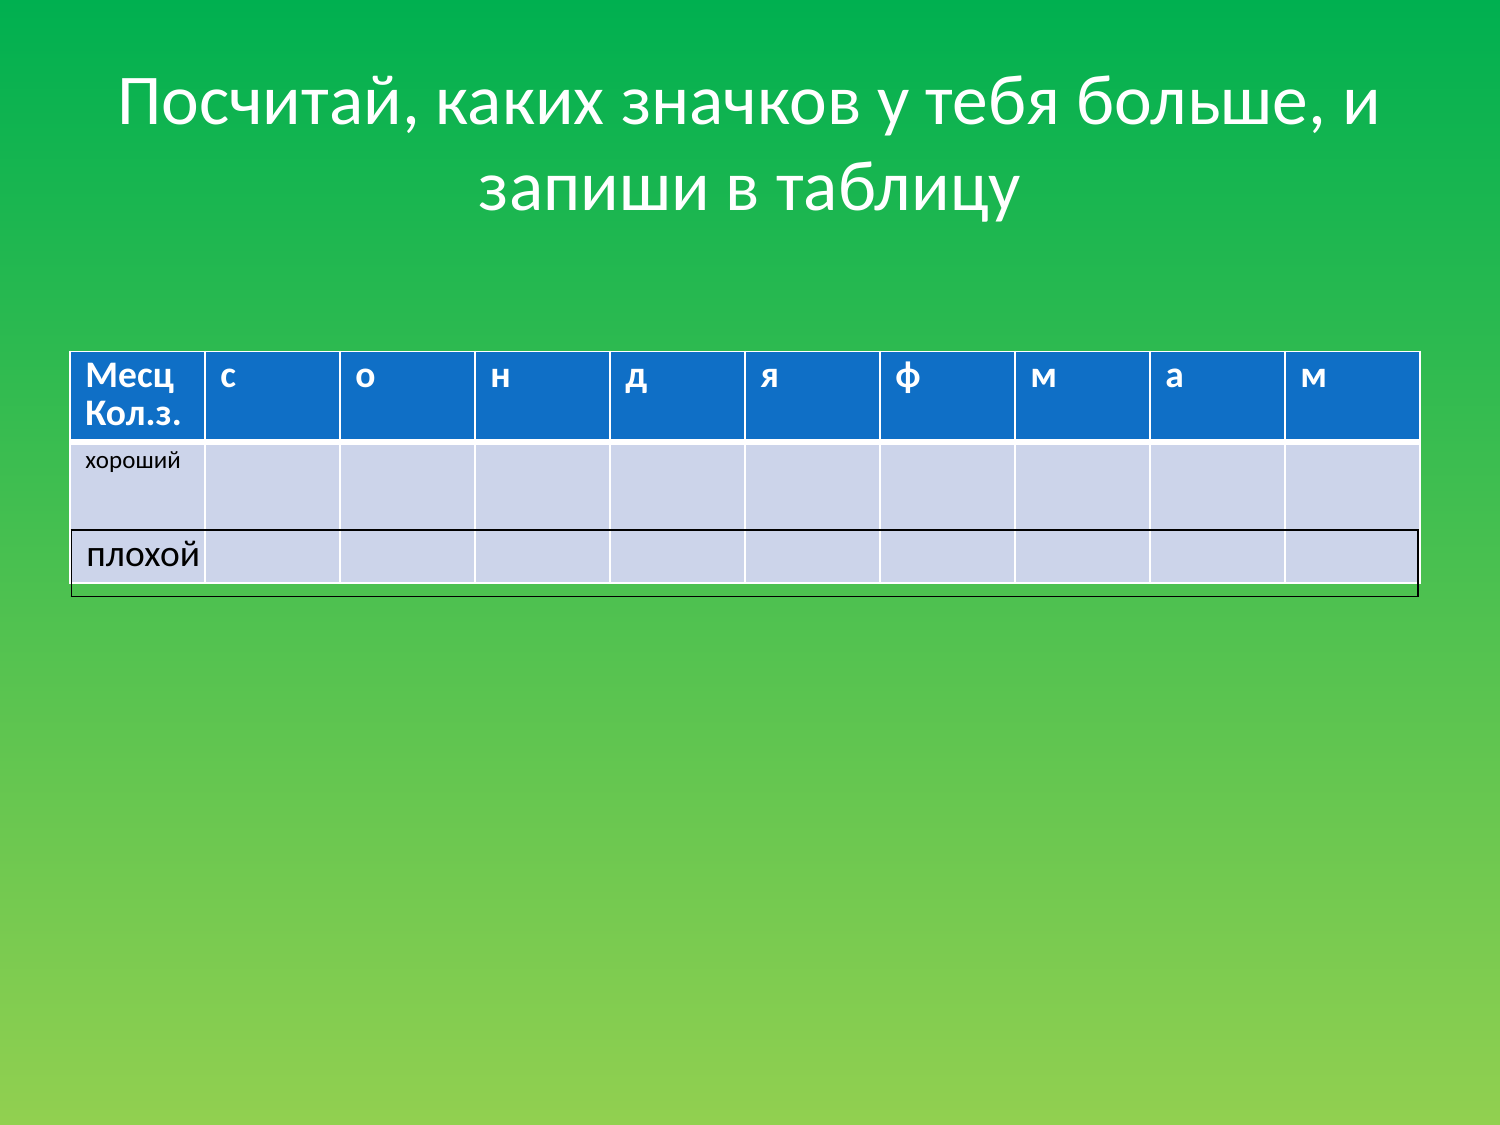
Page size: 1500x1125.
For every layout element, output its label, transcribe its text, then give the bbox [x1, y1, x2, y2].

table_header плохой [72, 531, 1417, 596]
title Посчитай, каких значков у тебя больше, и запиши в таблицу [75, 45, 1425, 233]
table_cell [611, 445, 744, 529]
table_header н [476, 352, 609, 439]
table_header о [341, 352, 474, 439]
table_header д [611, 352, 744, 439]
table_header ф [881, 352, 1014, 439]
table_cell [341, 445, 474, 529]
table_cell [1016, 445, 1149, 529]
table_cell [746, 445, 879, 529]
table_cell [206, 445, 339, 529]
table_cell [476, 445, 609, 529]
table_header с [206, 352, 339, 439]
table_header я [746, 352, 879, 439]
table_header Месц Кол.з. [71, 352, 204, 439]
table_cell [881, 445, 1014, 529]
table_cell [1151, 445, 1284, 529]
table_header м [1016, 352, 1149, 439]
table_cell [1286, 445, 1419, 529]
table_header м [1286, 352, 1419, 439]
table_header а [1151, 352, 1284, 439]
table_cell хороший [71, 445, 204, 529]
